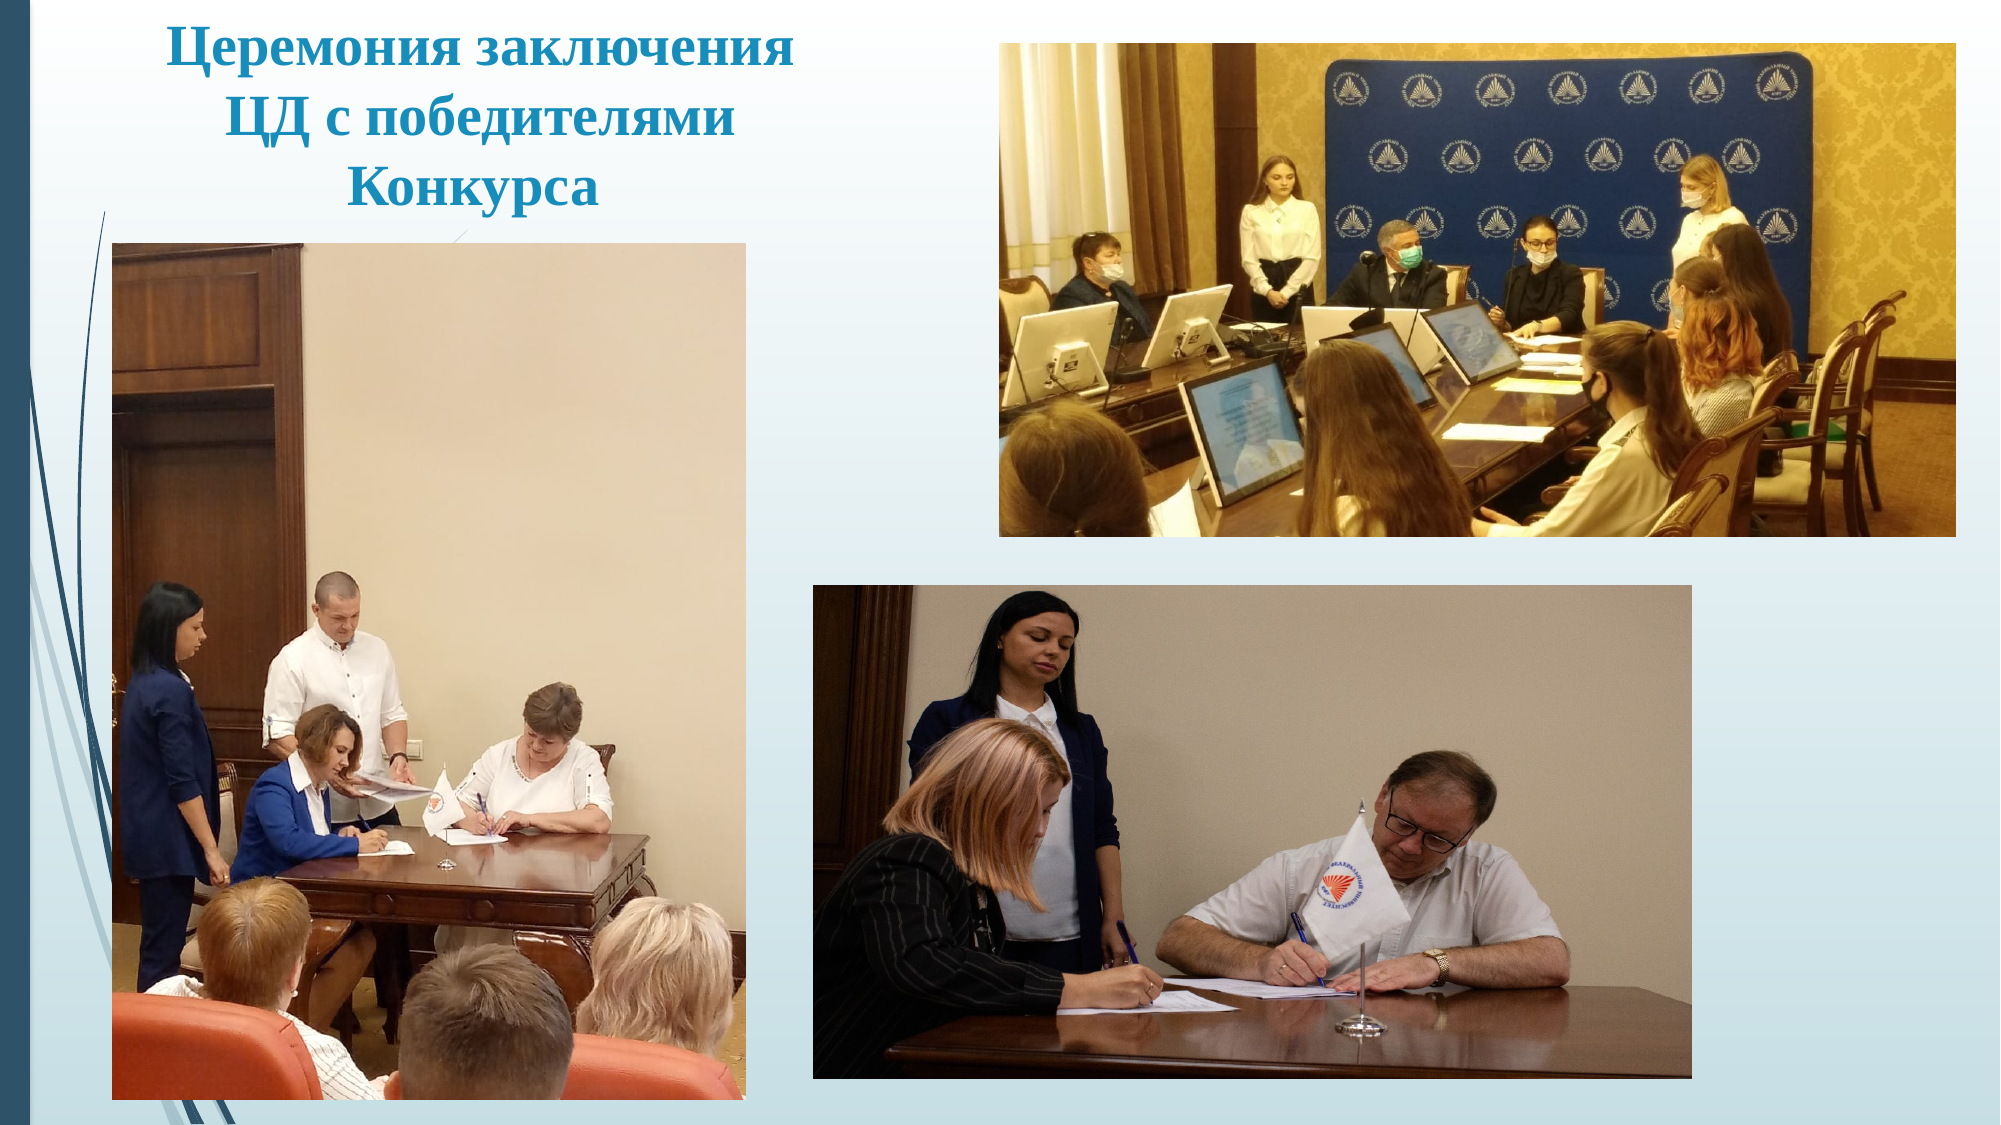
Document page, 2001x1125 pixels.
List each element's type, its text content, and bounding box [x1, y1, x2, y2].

picture [112, 243, 747, 1100]
picture [813, 584, 1692, 1079]
picture [999, 43, 1956, 538]
title Церемония заключения ЦД с победителями Конкурса [147, 0, 814, 189]
